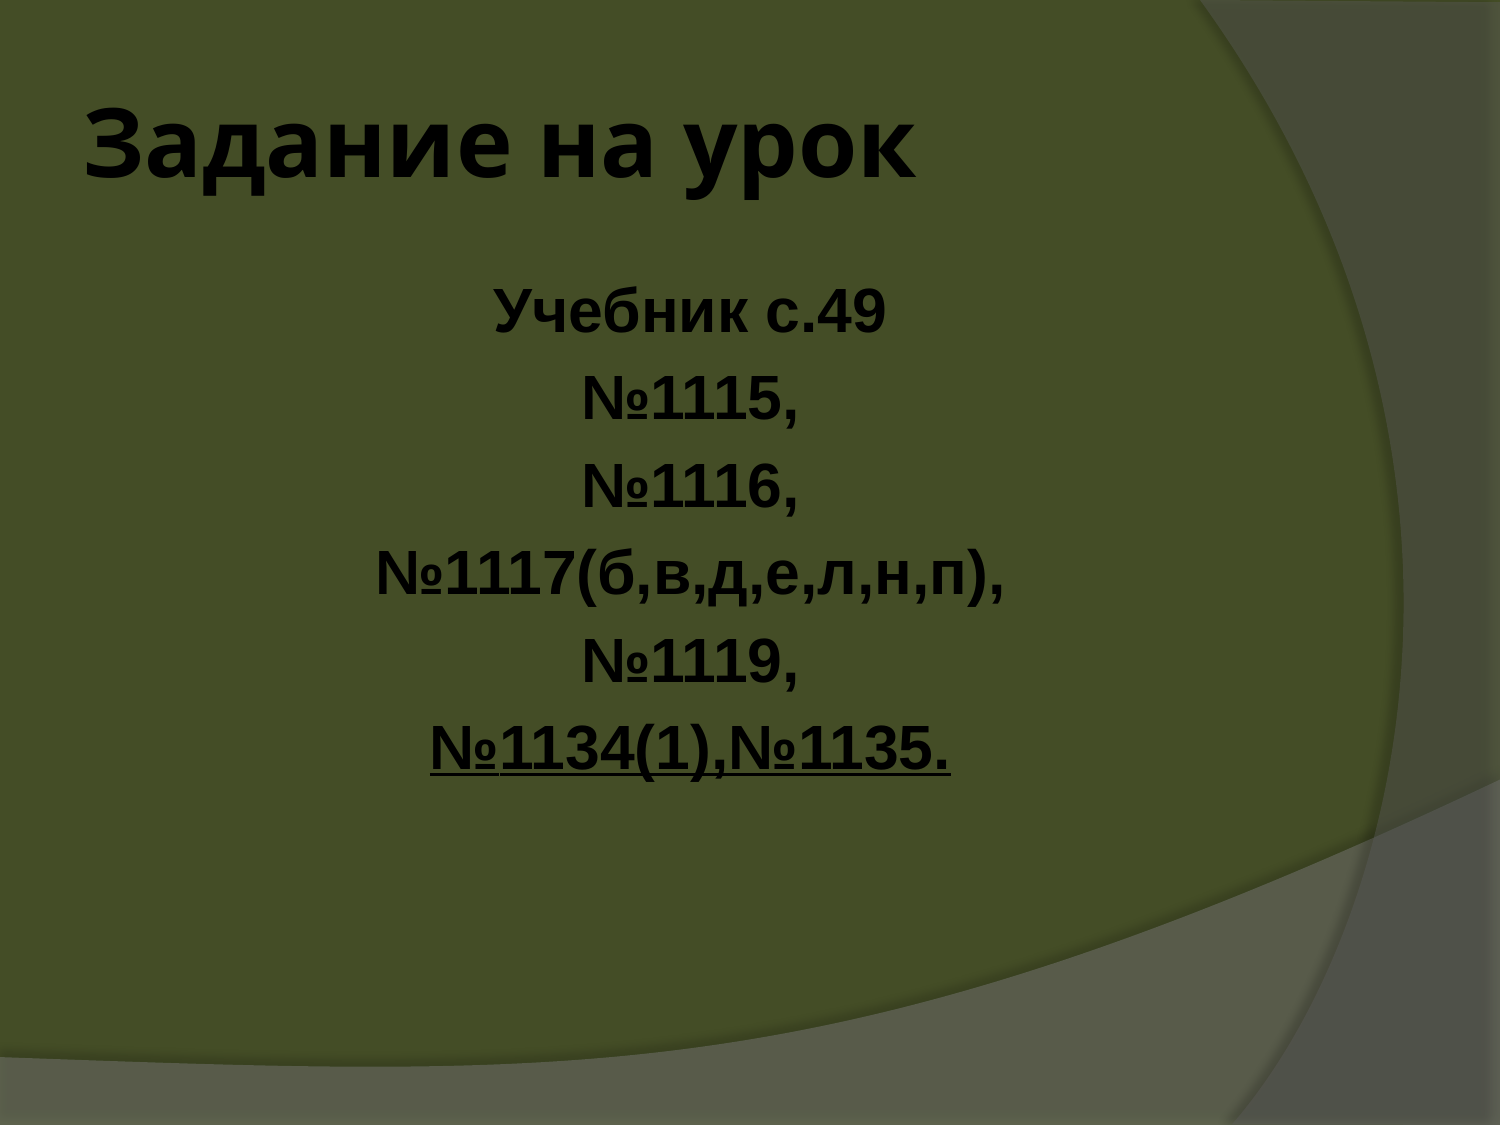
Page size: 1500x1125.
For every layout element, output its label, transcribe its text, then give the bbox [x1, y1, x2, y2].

title Задание на урок [75, 45, 1300, 233]
list Учебник с.49 №1115, №1116, №1117(б,в,д,е,л,н,п), №1119, №1134(1),№1135. [75, 262, 1300, 1005]
